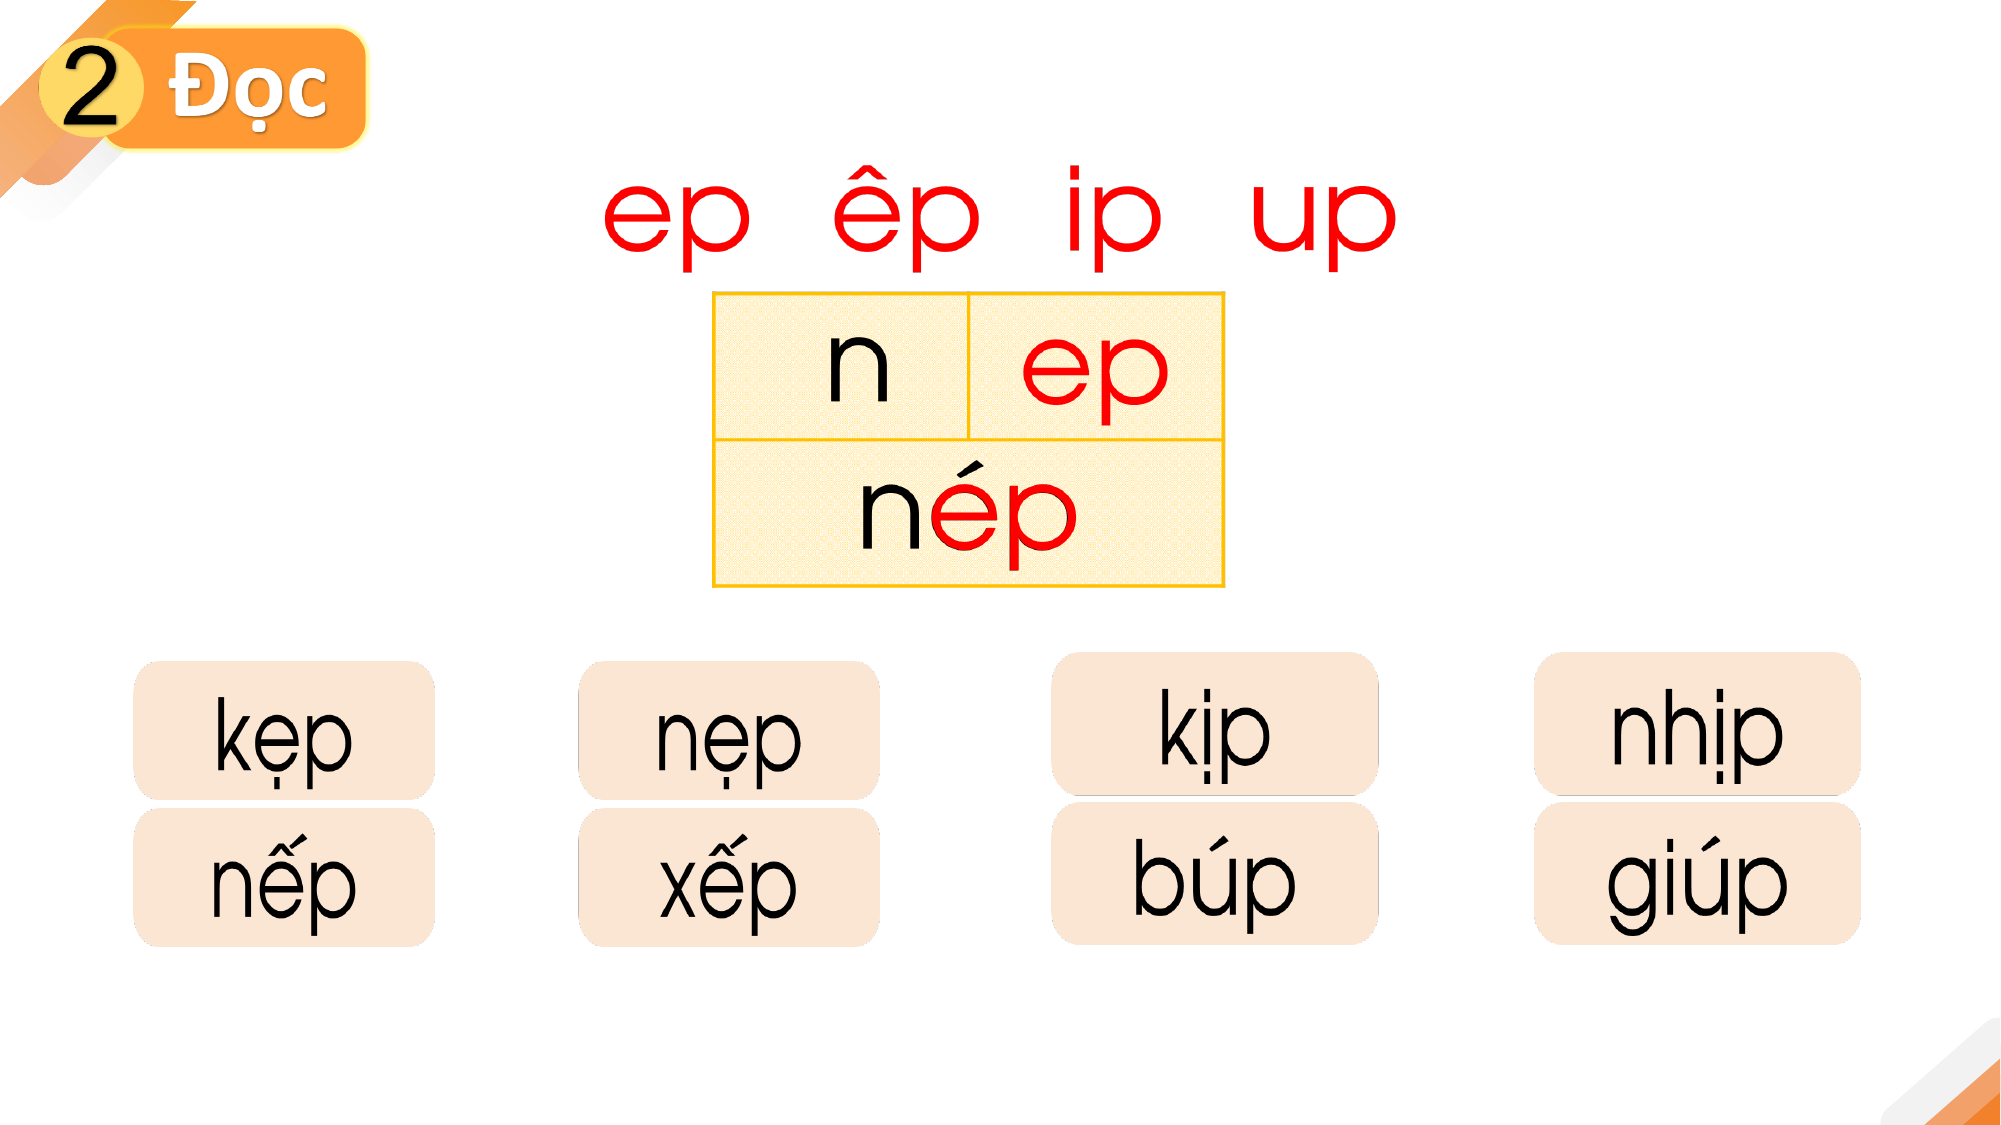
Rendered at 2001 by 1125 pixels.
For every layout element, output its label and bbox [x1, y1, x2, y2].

picture [133, 100, 1861, 996]
picture [0, 0, 393, 221]
